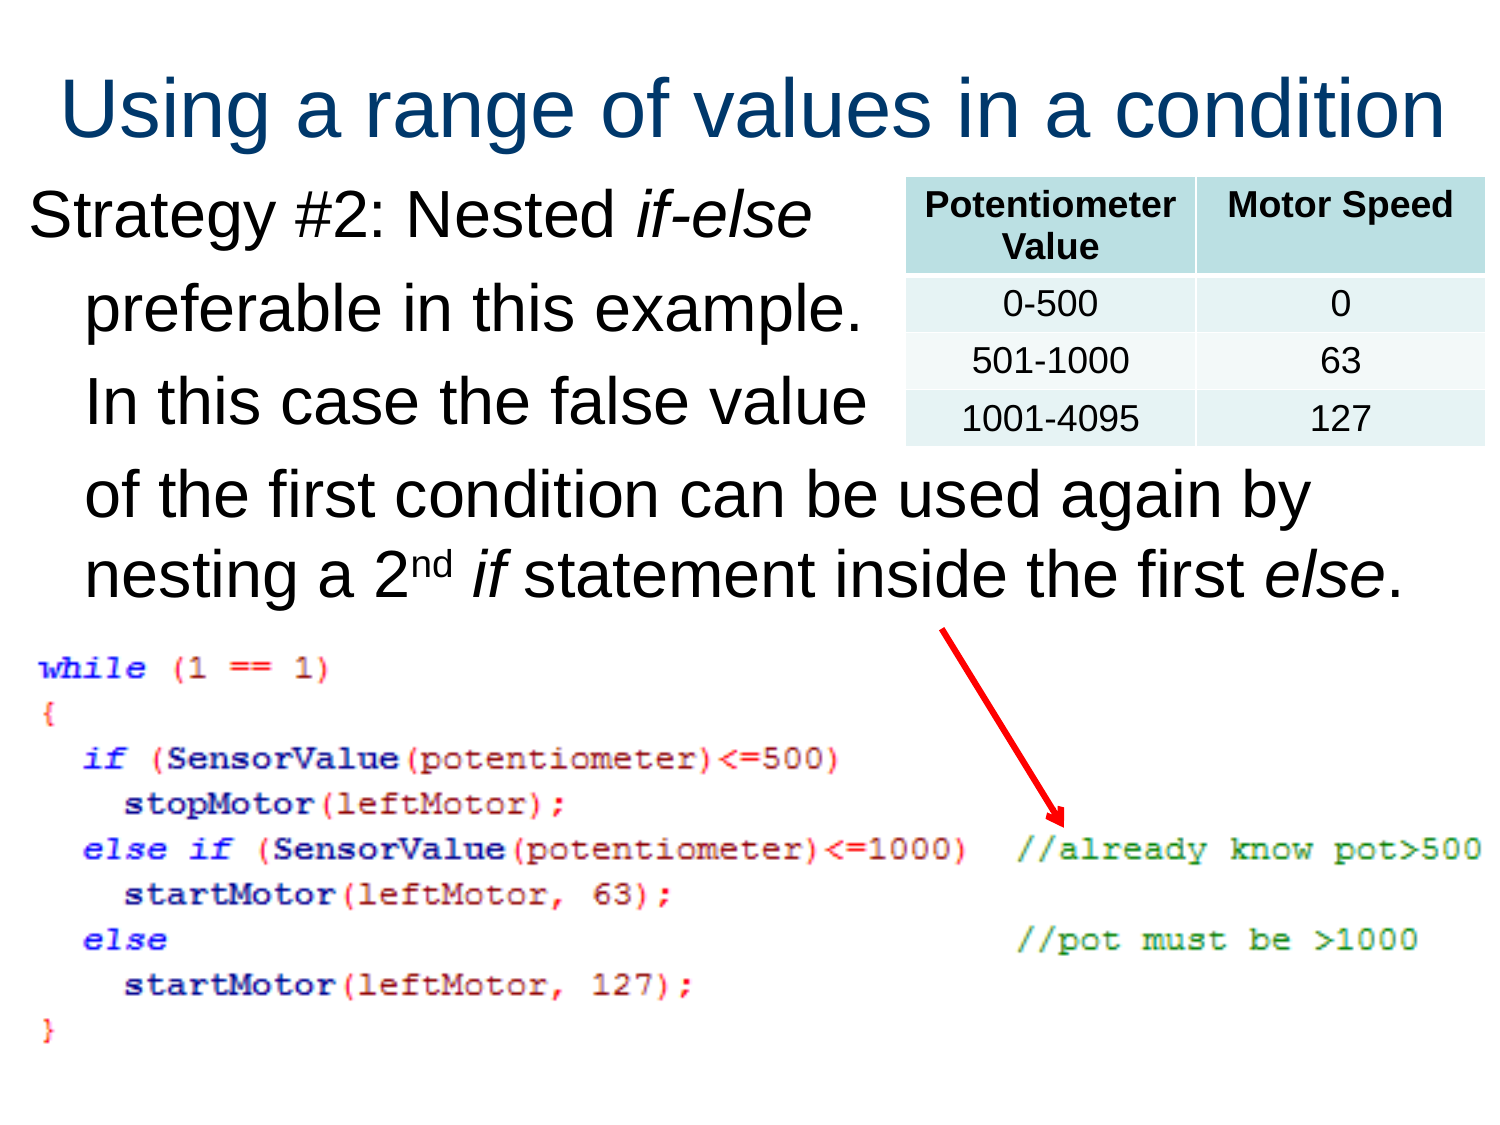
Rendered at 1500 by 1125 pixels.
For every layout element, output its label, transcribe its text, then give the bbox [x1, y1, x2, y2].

table_cell 127 [1197, 390, 1485, 446]
table_header Potentiometer Value [906, 177, 1195, 273]
picture [26, 631, 1500, 1073]
table_cell 0-500 [906, 278, 1195, 332]
table_cell 1001-4095 [906, 390, 1195, 446]
list Strategy #2: Nested if-else preferable in this example. In this case the false value of the first condition can be used again by nesting a 2nd if statement inside the first else. [13, 163, 1500, 726]
table_cell 0 [1197, 278, 1485, 332]
table_header Motor Speed [1197, 177, 1485, 273]
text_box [941, 628, 1065, 828]
title Using a range of values in a condition [44, 44, 1470, 163]
table_cell 501-1000 [906, 333, 1195, 389]
table_cell 63 [1197, 333, 1485, 389]
